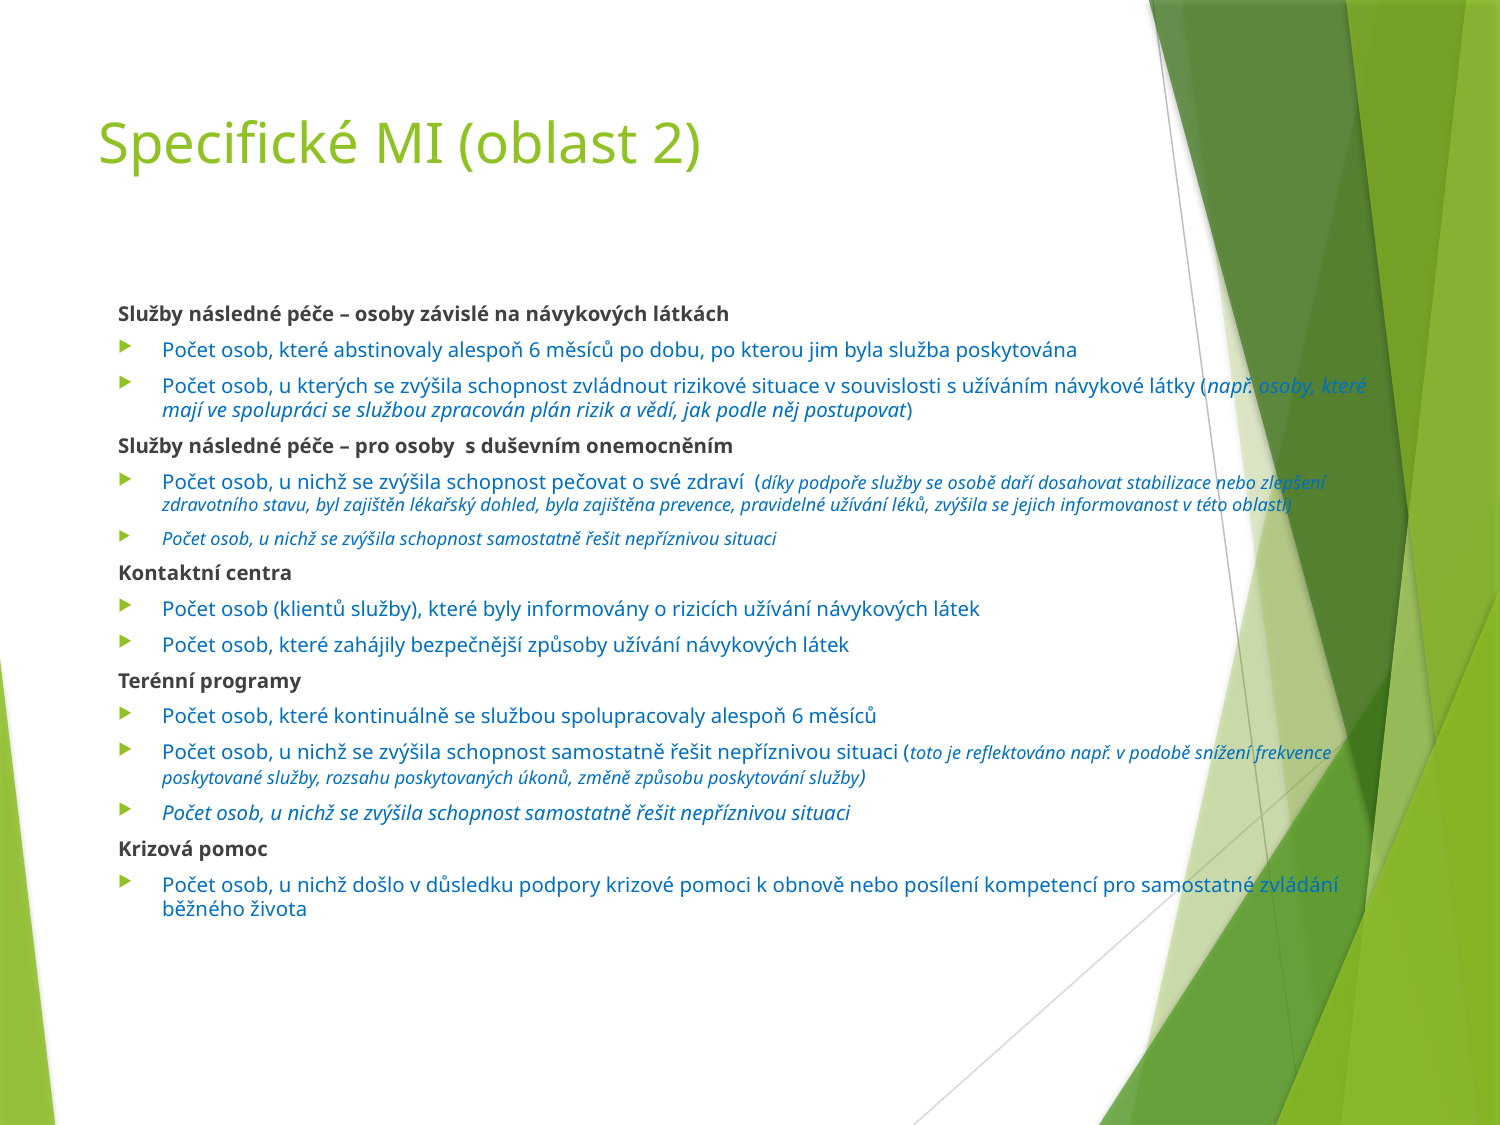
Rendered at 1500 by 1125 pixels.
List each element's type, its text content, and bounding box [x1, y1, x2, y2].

title Specifické MI (oblast 2) [83, 99, 1141, 317]
text_box [103, 496, 1264, 546]
text_box [108, 428, 1392, 478]
list Služby následné péče – osoby závislé na návykových látkách Počet osob, které abstinovaly alespoň 6 měsíců po dobu, po kterou jim byla služba poskytována Počet osob, u kterých se zvýšila schopnost zvládnout rizikové situace v souvislosti s užíváním návykové látky (např. osoby, které mají ve spolupráci se službou zpracován plán rizik a vědí, jak podle něj postupovat) Služby následné péče – pro osoby s duševním onemocněním Počet osob, u nichž se zvýšila schopnost pečovat o své zdraví (díky podpoře služby se osobě daří dosahovat stabilizace nebo zlepšení zdravotního stavu, byl zajištěn lékařský dohled, byla zajištěna prevence, pravidelné užívání léků, zvýšila se jejich informovanost v této oblasti) Počet osob, u nichž se zvýšila schopnost samostatně řešit nepříznivou situaci Kontaktní centra Počet osob (klientů služby), které byly informovány o rizicích užívání návykových látek Počet osob, které zahájily bezpečnější způsoby užívání návykových látek Terénní programy Počet osob, které kontinuálně se službou spolupracovaly alespoň 6 měsíců Počet osob, u nichž se zvýšila schopnost samostatně řešit nepříznivou situaci (toto je reflektováno např. v podobě snížení frekvence poskytované služby, rozsahu poskytovaných úkonů, změně způsobu poskytování služby) Počet osob, u nichž se zvýšila schopnost samostatně řešit nepříznivou situaci Krizová pomoc Počet osob, u nichž došlo v důsledku podpory krizové pomoci k obnově nebo posílení kompetencí pro samostatné zvládání běžného života [103, 293, 1397, 936]
